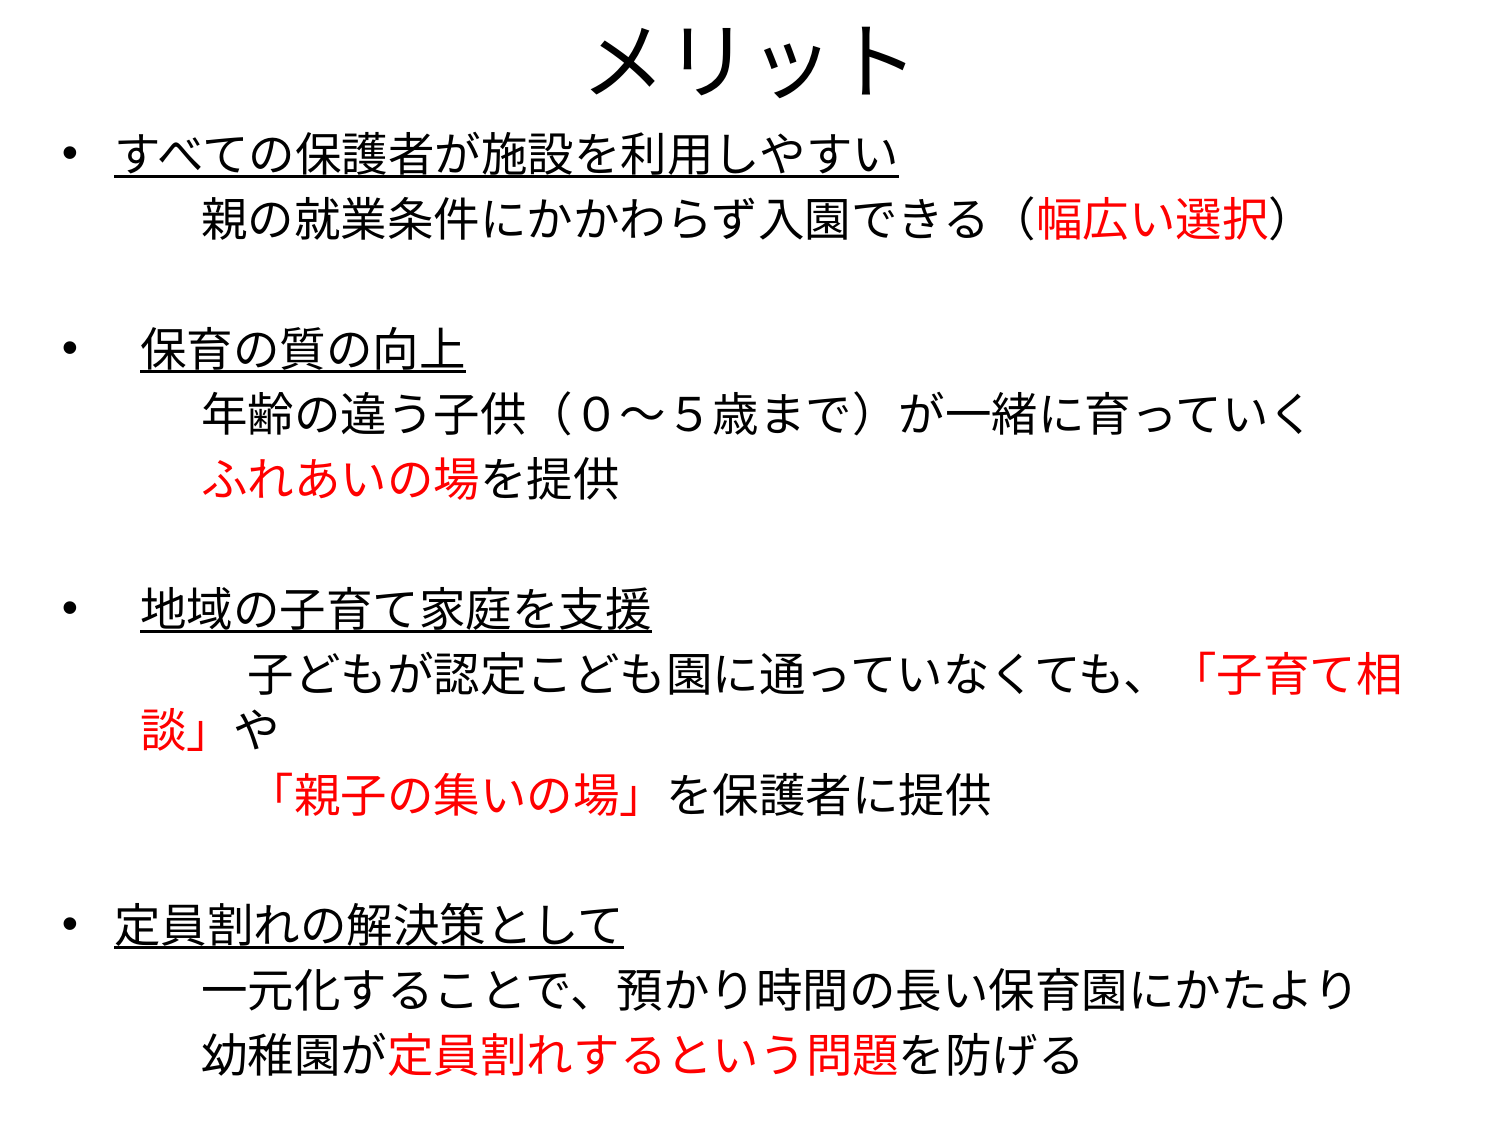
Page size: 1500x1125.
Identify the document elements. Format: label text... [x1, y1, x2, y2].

title メリット [75, 0, 1425, 117]
list すべての保護者が施設を利用しやすい 親の就業条件にかかわらず入園できる（幅広い選択） 保育の質の向上 年齢の違う子供（０～５歳まで）が一緒に育っていく ふれあいの場を提供 地域の子育て家庭を支援 子どもが認定こども園に通っていなくても、「子育て相談」や 「親子の集いの場」を保護者に提供 定員割れの解決策として 一元化することで、預かり時間の長い保育園にかたより 幼稚園が定員割れするという問題を防げる [46, 117, 1454, 1090]
